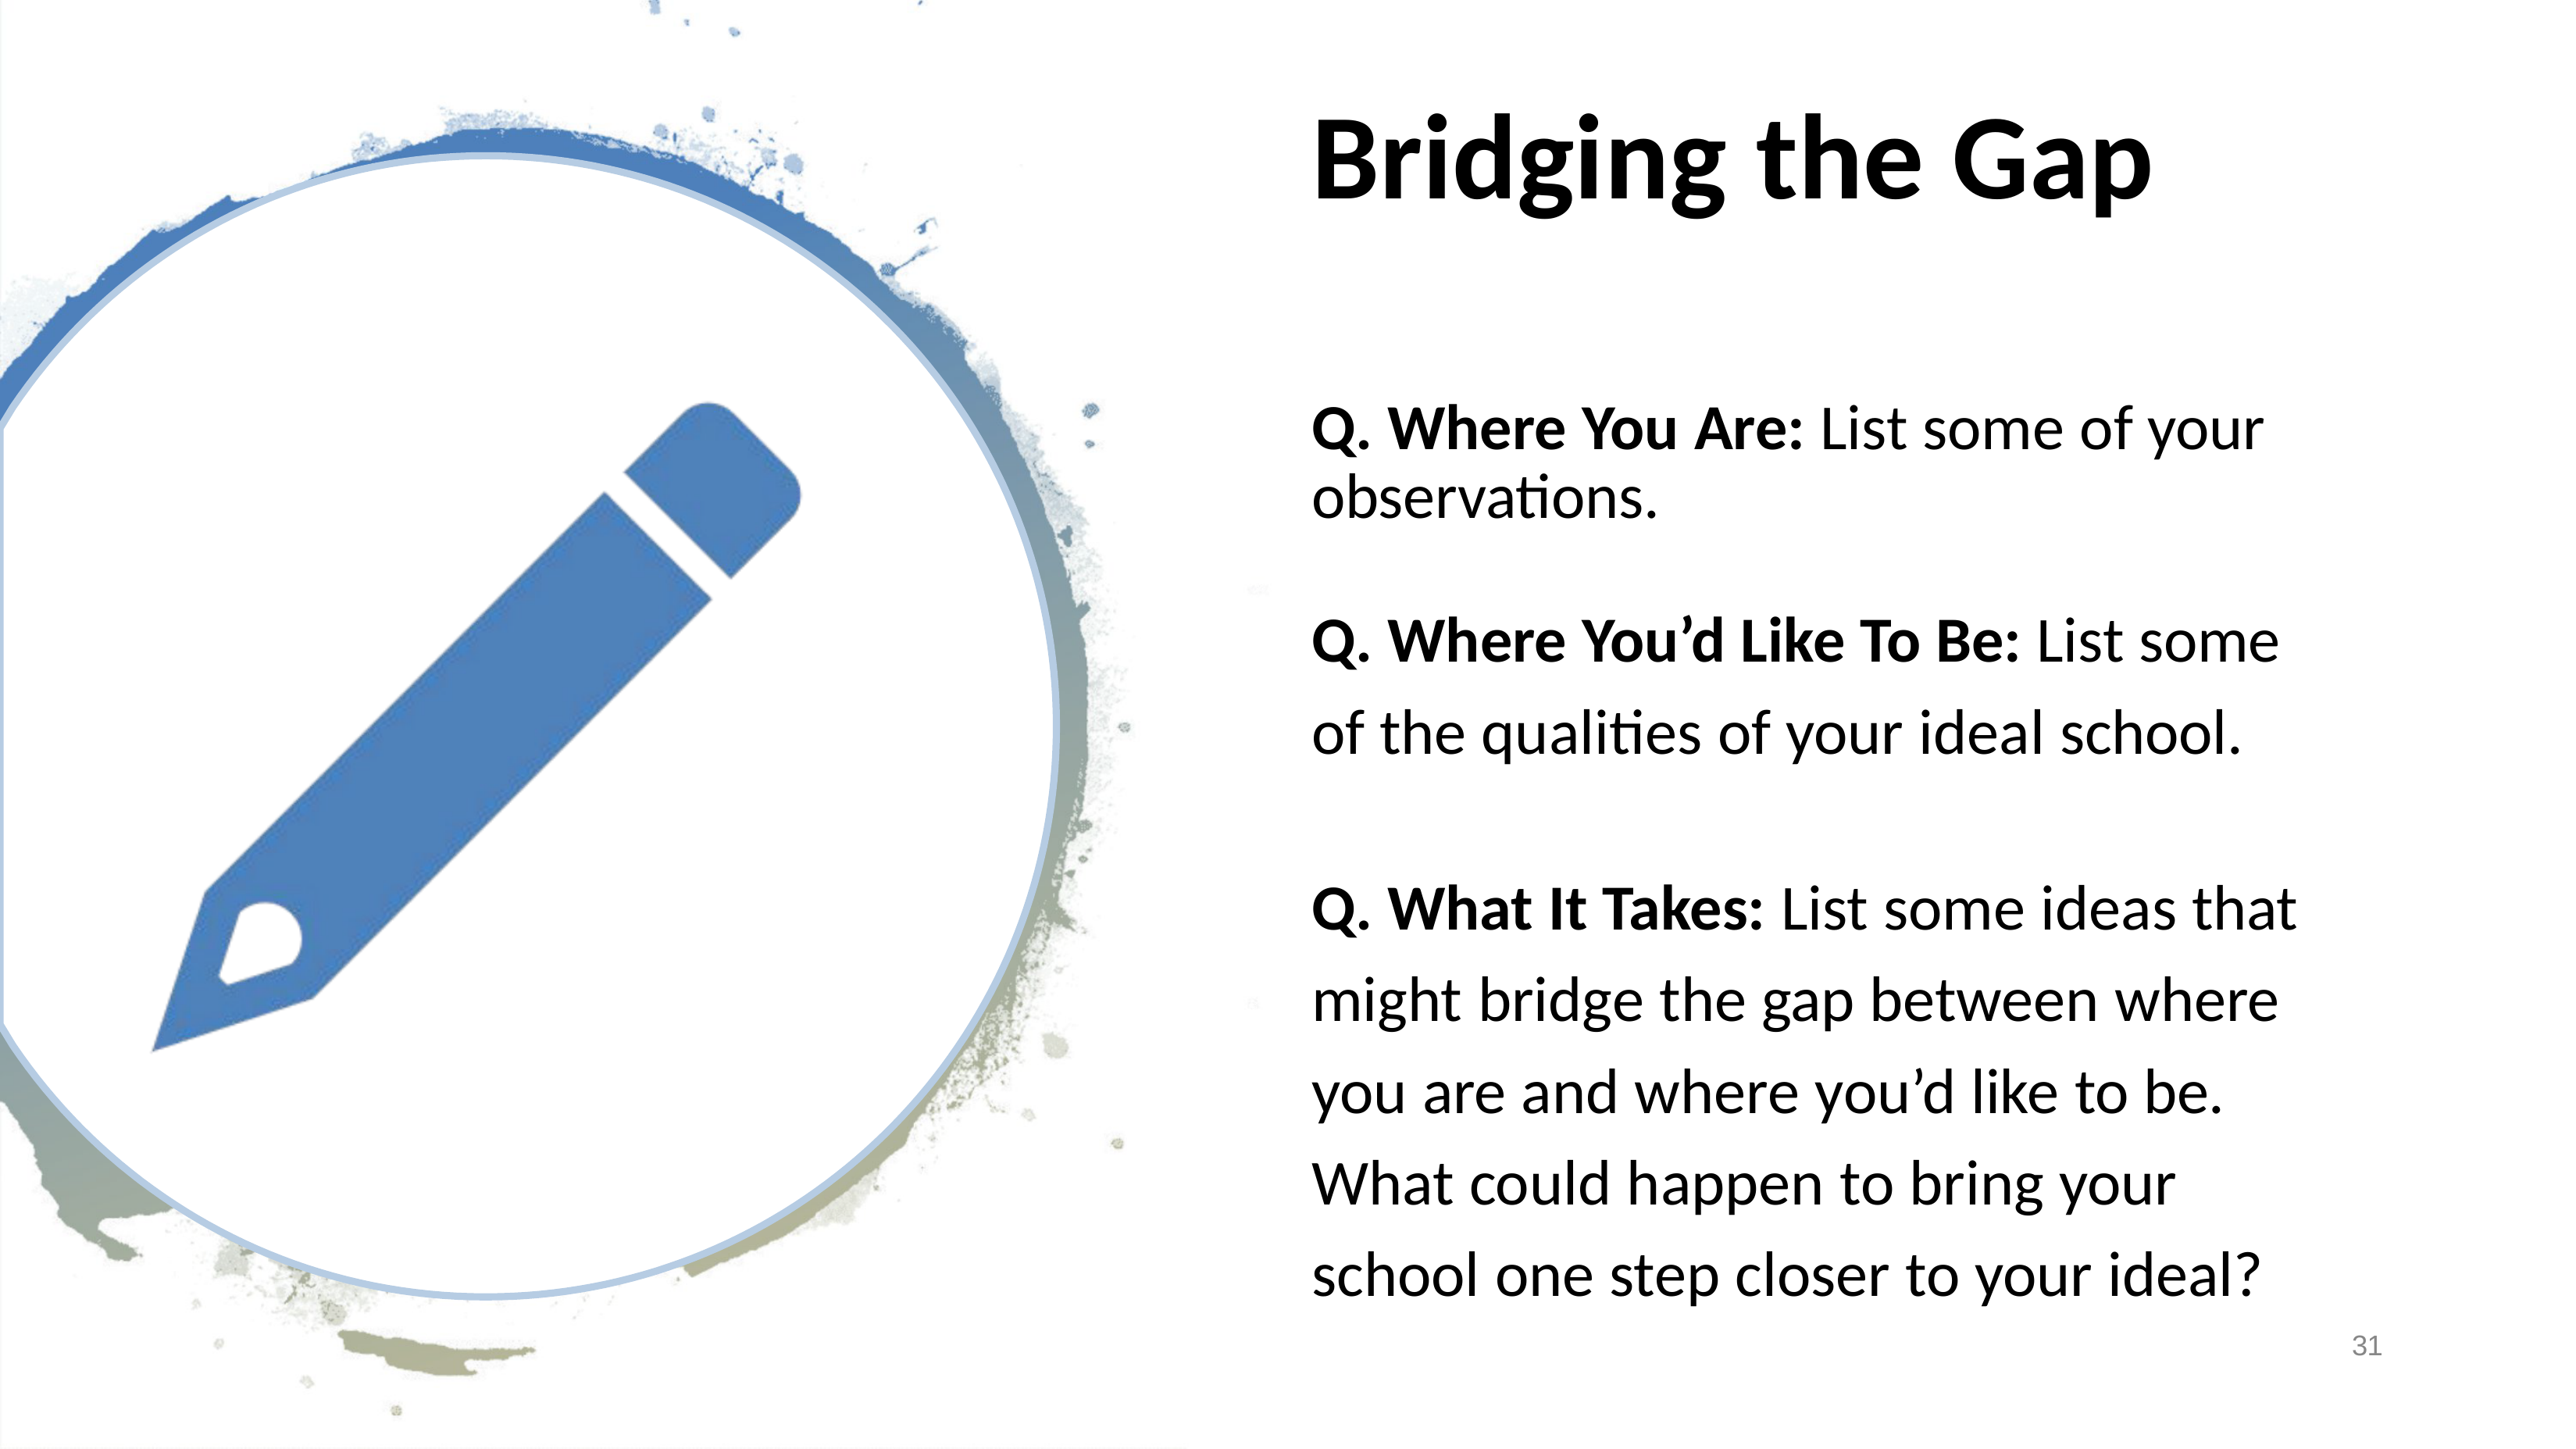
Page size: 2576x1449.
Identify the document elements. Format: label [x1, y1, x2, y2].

text_box [0, 0, 2576, 1449]
